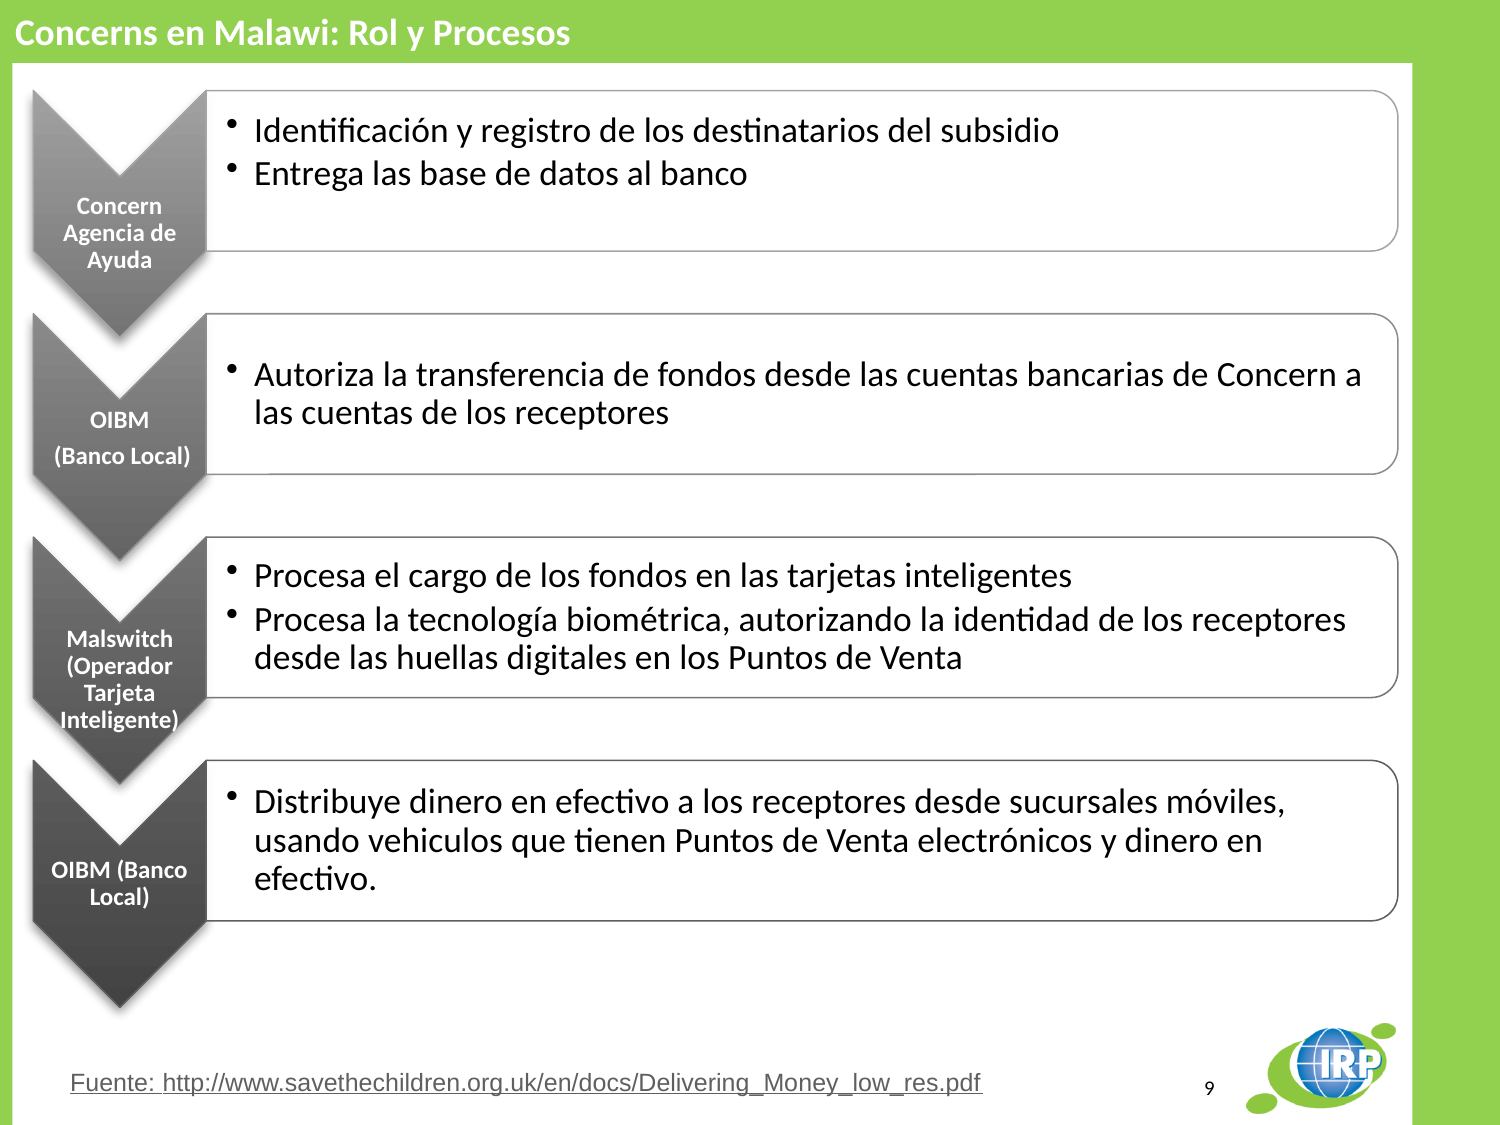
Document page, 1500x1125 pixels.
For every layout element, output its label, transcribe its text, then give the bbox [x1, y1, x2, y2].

picture [1246, 1023, 1396, 1114]
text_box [33, 89, 1399, 1009]
slide_number 9 [1066, 1061, 1230, 1112]
text_box Fuente: http://www.savethechildren.org.uk/en/docs/Delivering_Money_low_res.pdf [55, 1059, 1237, 1105]
list Concerns en Malawi: Rol y Procesos [0, 0, 1414, 64]
